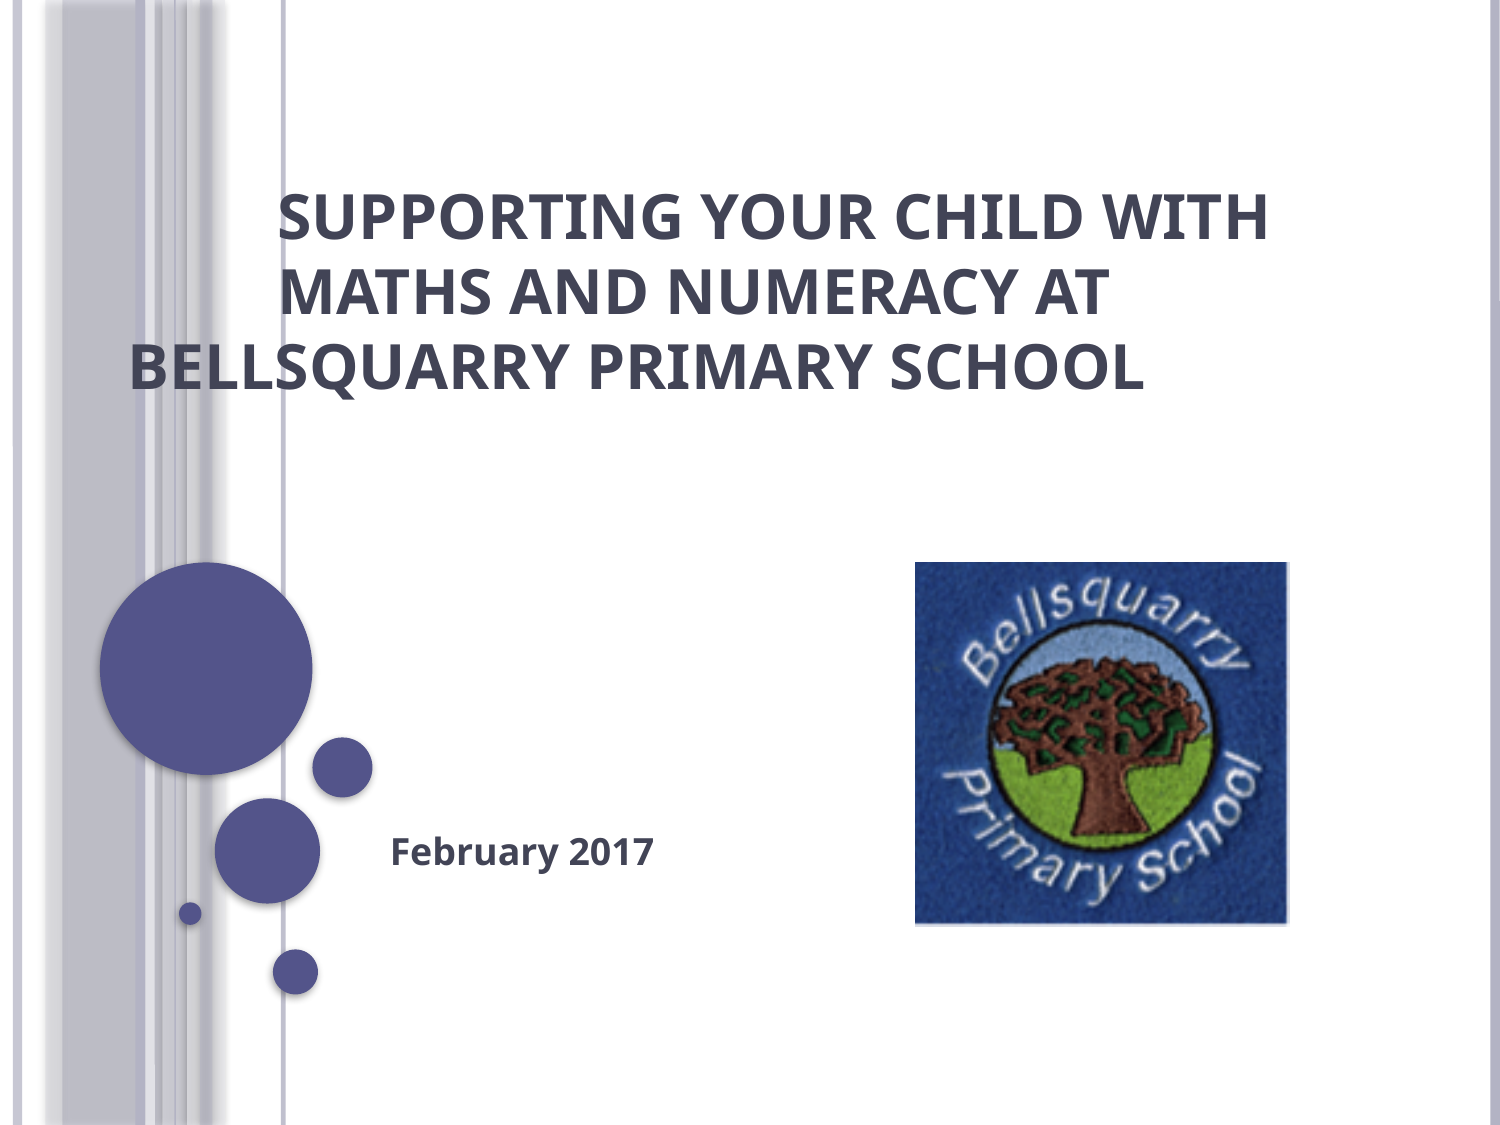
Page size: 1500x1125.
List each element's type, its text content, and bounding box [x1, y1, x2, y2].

picture [914, 561, 1291, 928]
subtitle February 2017 [375, 820, 1388, 1046]
title Supporting your child with Maths and Numeracy at Bellsquarry Primary School [112, 78, 1388, 485]
